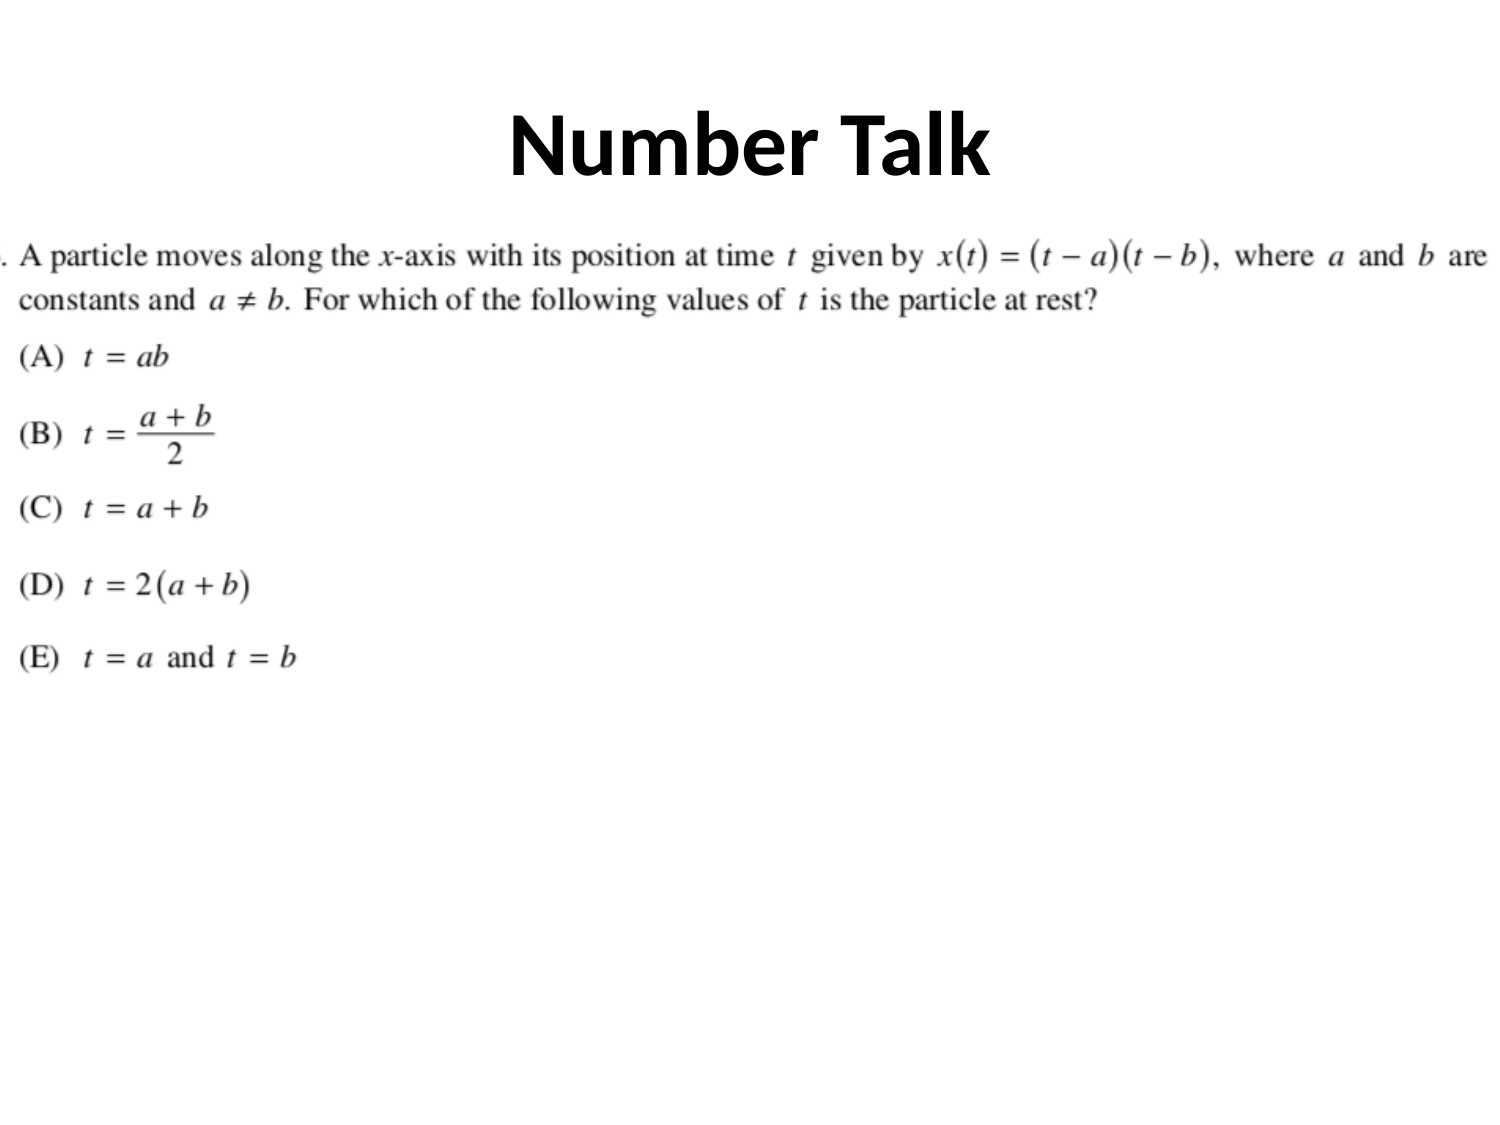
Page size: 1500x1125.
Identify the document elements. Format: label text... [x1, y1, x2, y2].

picture [0, 208, 1500, 714]
title Number Talk [75, 45, 1425, 207]
